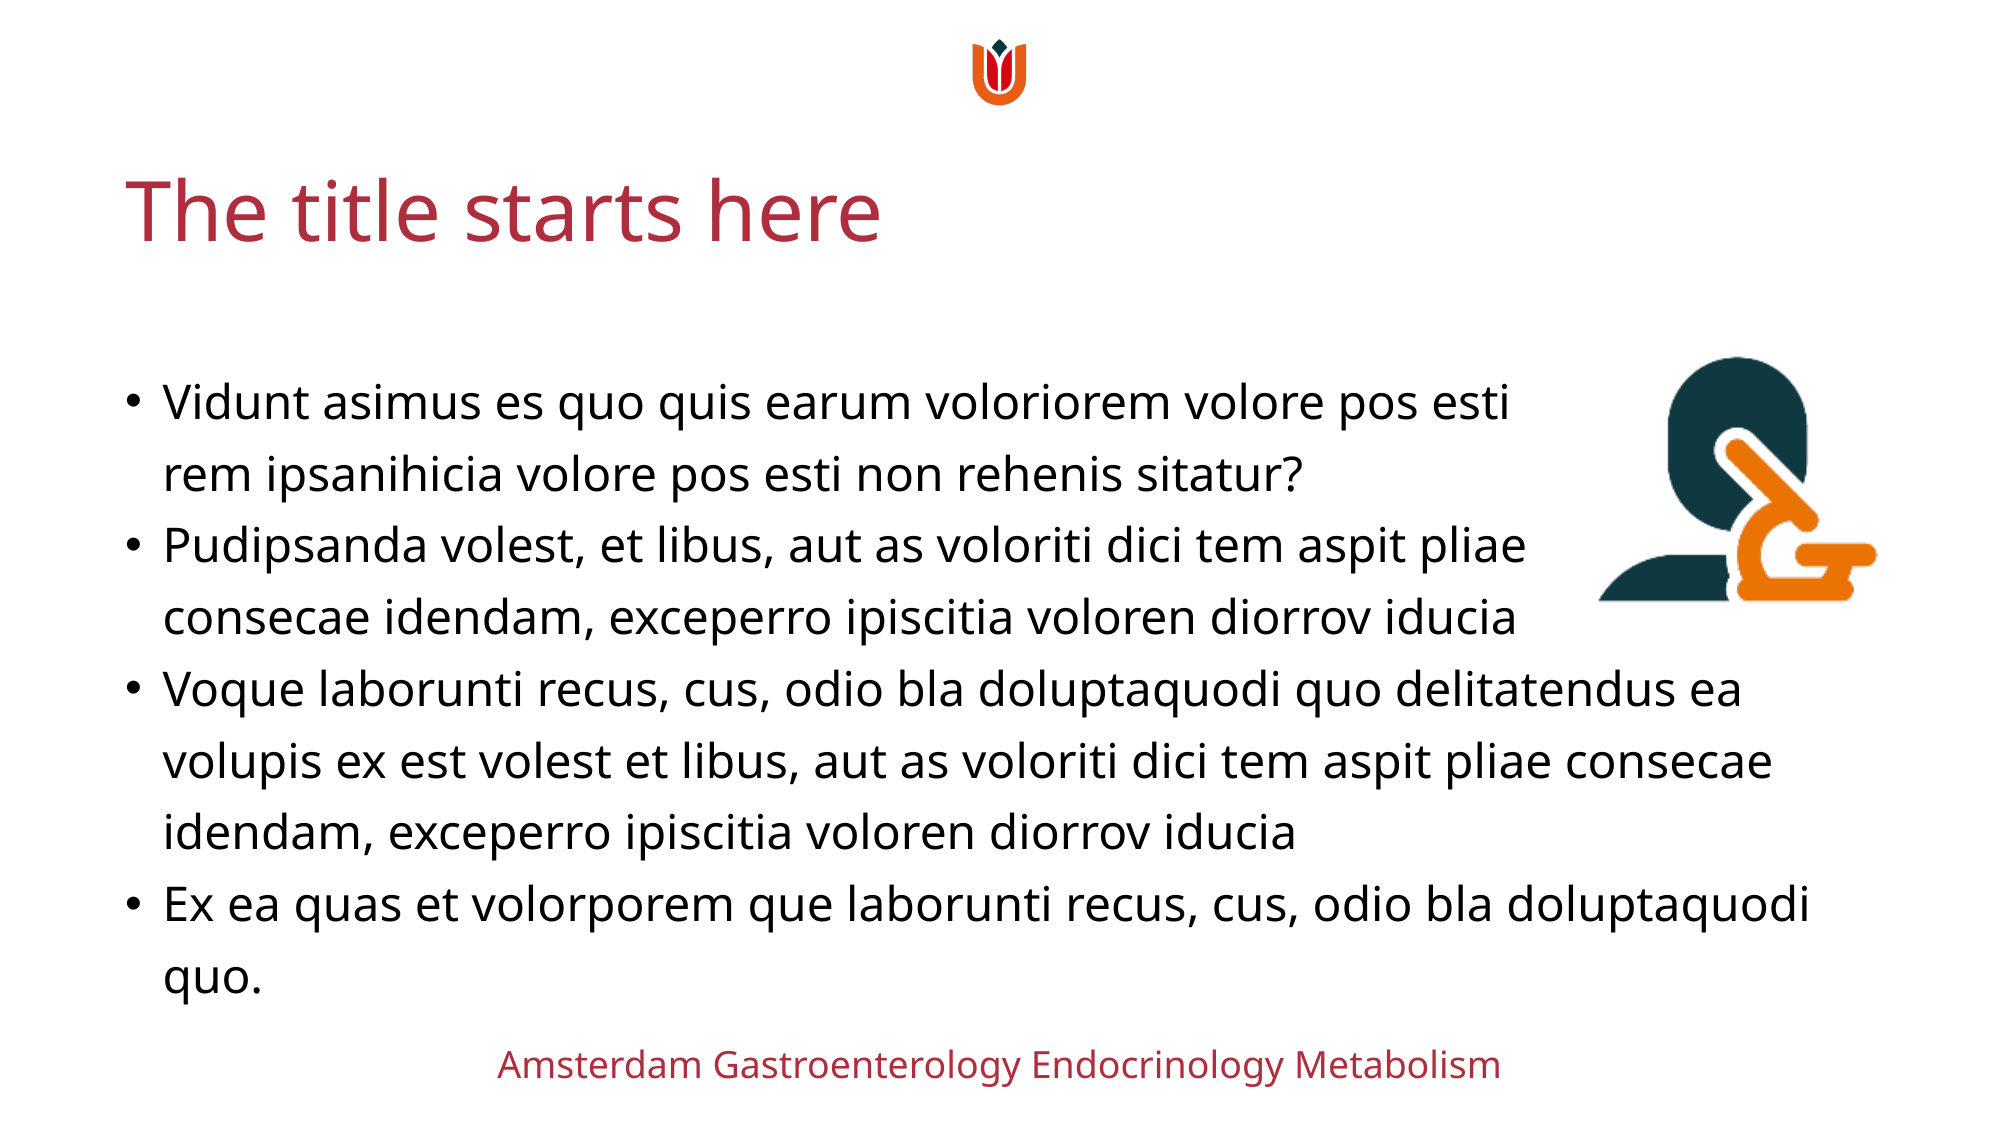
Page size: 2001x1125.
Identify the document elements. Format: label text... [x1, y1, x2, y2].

picture [1552, 277, 1923, 648]
title The title starts here [110, 162, 1873, 342]
list Vidunt asimus es quo quis earum voloriorem volore pos esti rem ipsanihicia volore pos esti non rehenis sitatur? Pudipsanda volest, et libus, aut as voloriti dici tem aspit pliae consecae idendam, exceperro ipiscitia voloren diorrov iducia Voque laborunti recus, cus, odio bla doluptaquodi quo delitatendus ea volupis ex est volest et libus, aut as voloriti dici tem aspit pliae consecae idendam, exceperro ipiscitia voloren diorrov iducia Ex ea quas et volorporem que laborunti recus, cus, odio bla doluptaquodi quo. [110, 349, 1873, 965]
picture [971, 36, 1029, 108]
